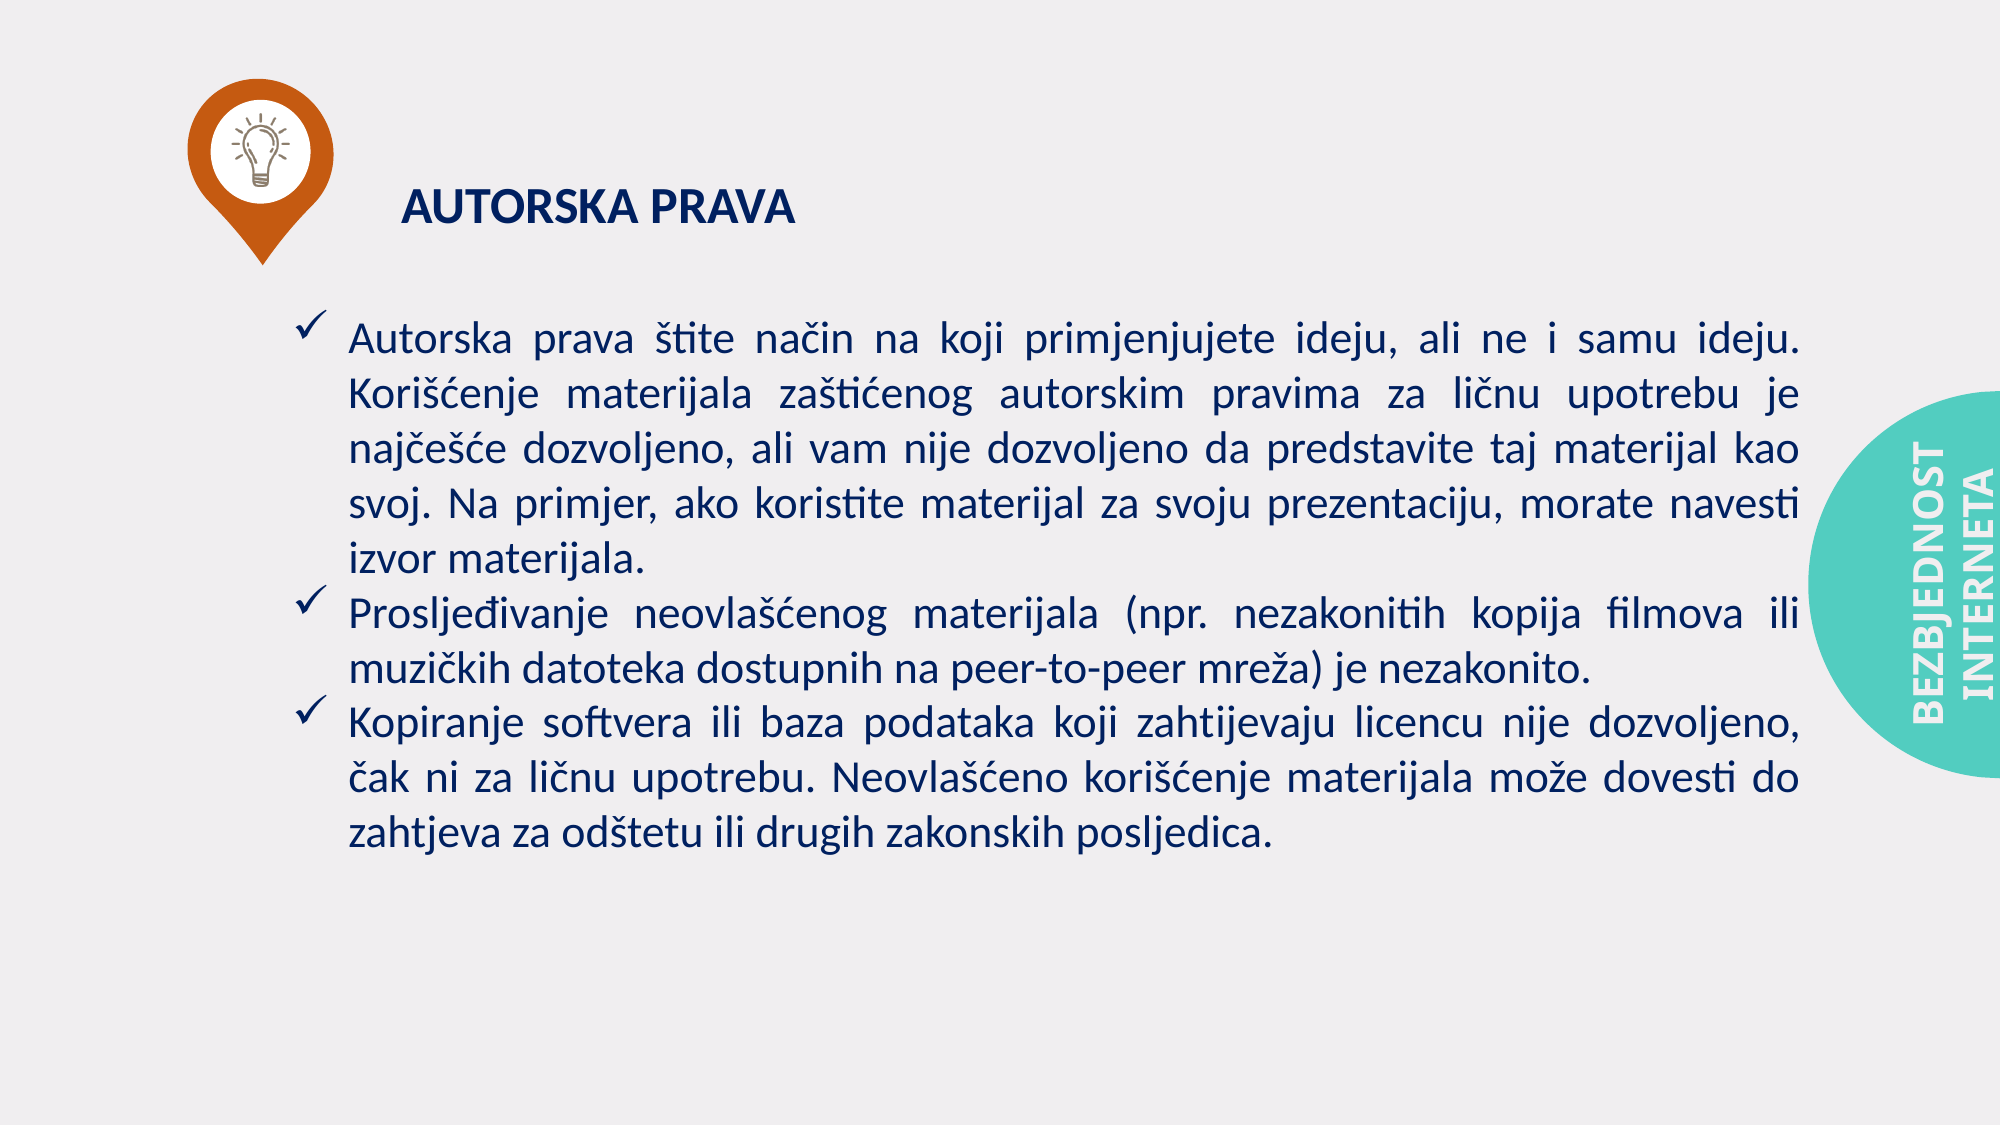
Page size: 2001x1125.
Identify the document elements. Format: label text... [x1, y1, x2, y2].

text_box [1896, 389, 2000, 421]
text_box Autorska prava štite način na koji primjenjujete ideju, ali ne i samu ideju. Korišćenje materijala zaštićenog autorskim pravima za ličnu upotrebu je najčešće dozvoljeno, ali vam nije dozvoljeno da predstavite taj materijal kao svoj. Na primjer, ako koristite materijal za svoju prezentaciju, morate navesti izvor materijala. Prosljeđivanje neovlašćenog materijala (npr. nezakonitih kopija filmova ili muzičkih datoteka dostupnih na peer-to-peer mreža) je nezakonito. Kopiranje softvera ili baza podataka koji zahtijevaju licencu nije dozvoljeno, čak ni za ličnu upotrebu. Neovlašćeno korišćenje materijala može dovesti do zahtjeva za odštetu ili drugih zakonskih posljedica. [277, 299, 1817, 865]
text_box [1817, 423, 1893, 747]
text_box BEZBJEDNOST INTERNETA [1893, 421, 2000, 749]
text_box AUTORSKA PRAVA [386, 164, 1219, 242]
text_box [1897, 749, 2000, 780]
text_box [188, 77, 333, 227]
